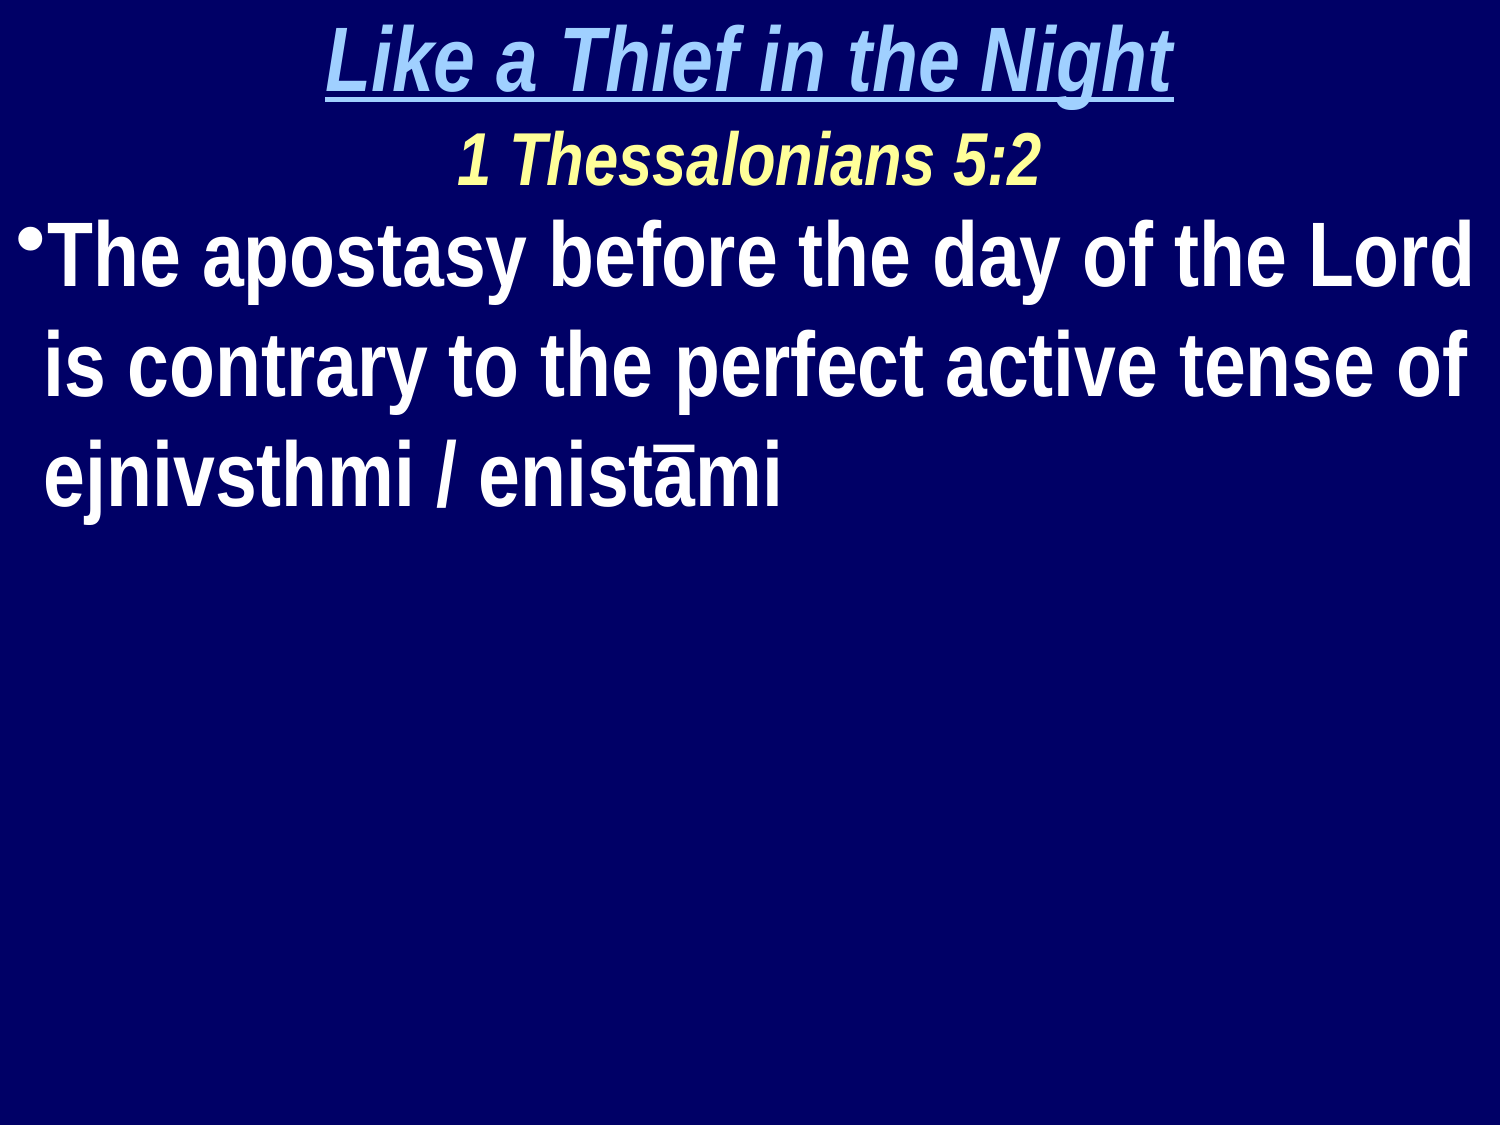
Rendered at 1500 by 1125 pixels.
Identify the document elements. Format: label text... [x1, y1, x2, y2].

title Like a Thief in the Night 1 Thessalonians 5:2 [0, 0, 1500, 187]
list The apostasy before the day of the Lord is contrary to the perfect active tense of ejnivsthmi / enistāmi [0, 187, 1500, 1125]
